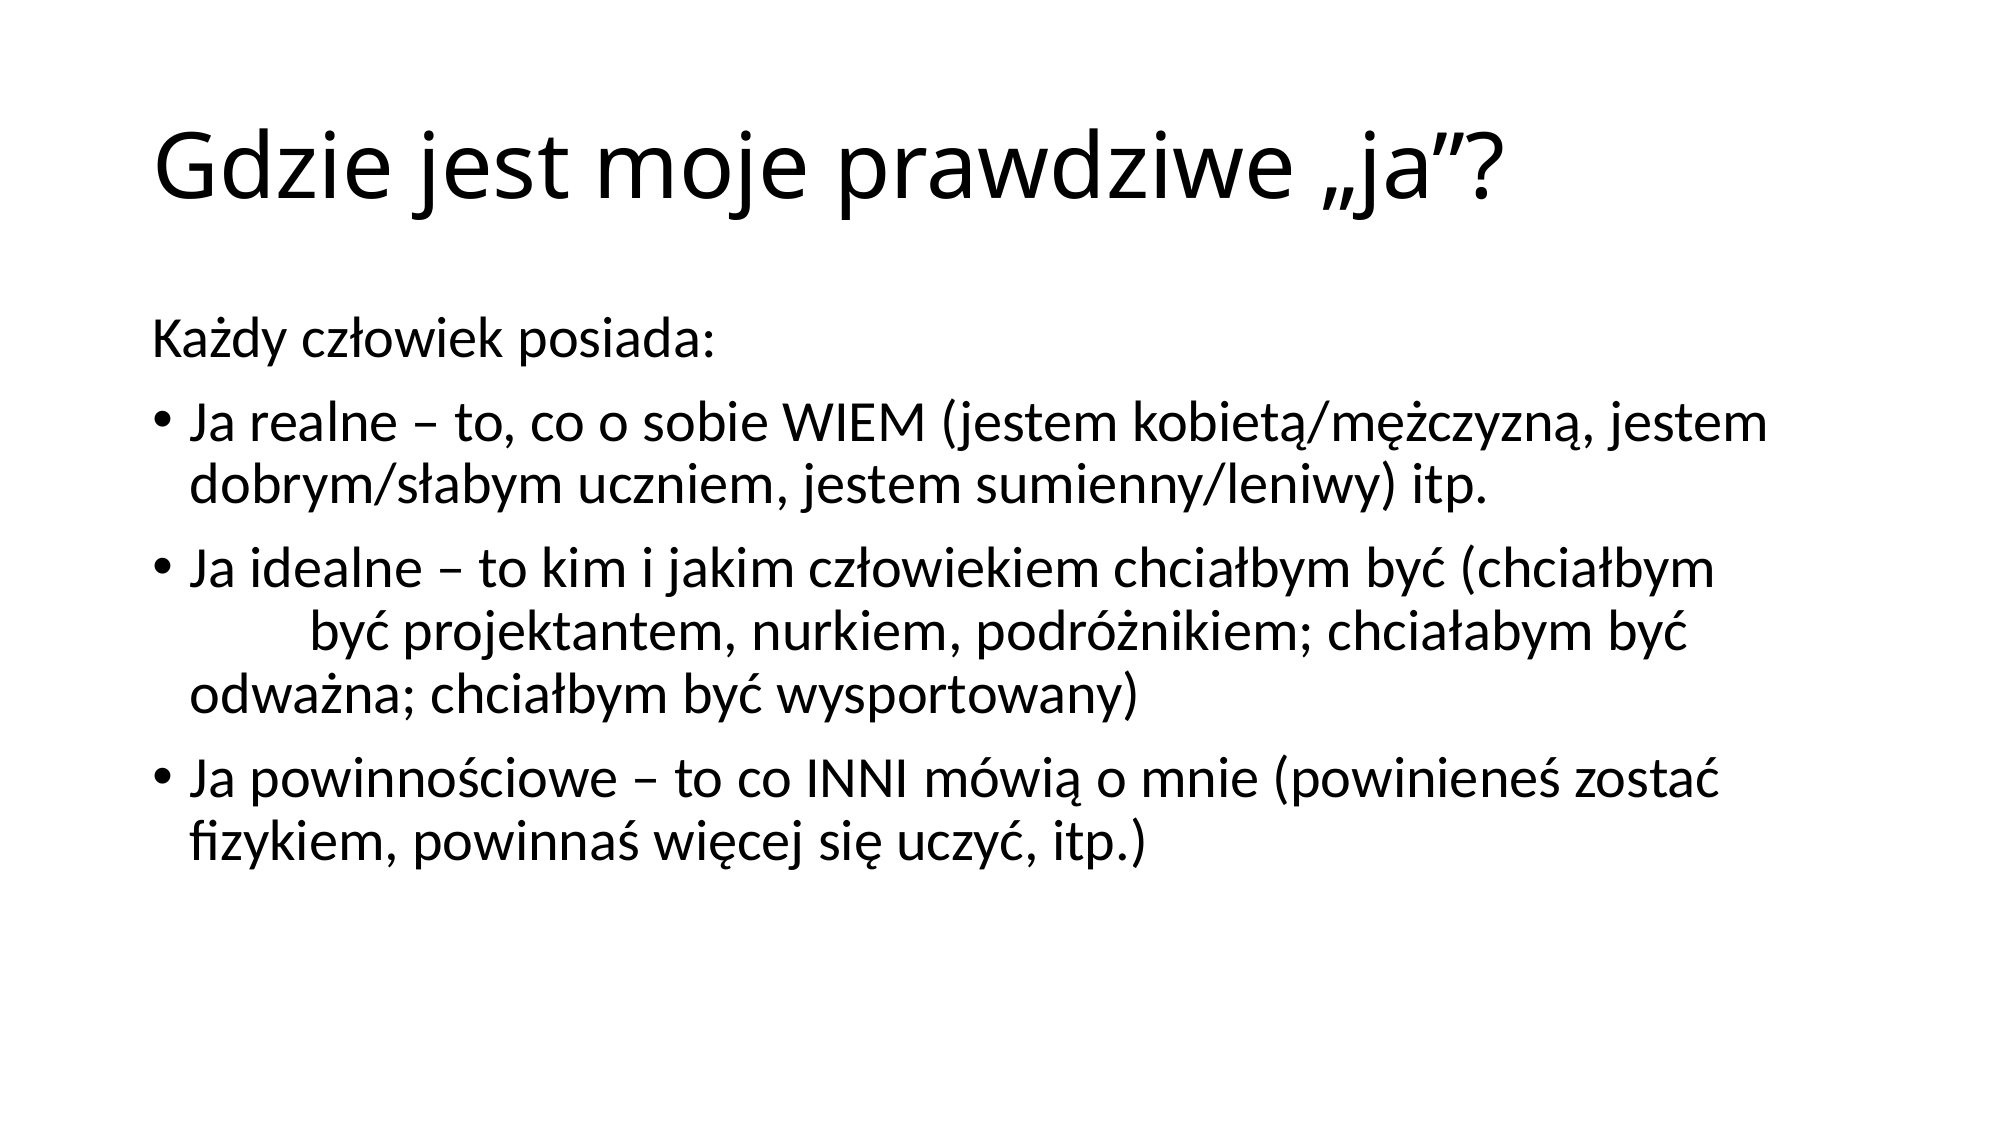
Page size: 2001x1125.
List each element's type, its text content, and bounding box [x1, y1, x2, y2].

list Każdy człowiek posiada: Ja realne – to, co o sobie WIEM (jestem kobietą/mężczyzną, jestem dobrym/słabym uczniem, jestem sumienny/leniwy) itp. Ja idealne – to kim i jakim człowiekiem chciałbym być (chciałbym być projektantem, nurkiem, podróżnikiem; chciałabym być odważna; chciałbym być wysportowany) Ja powinnościowe – to co INNI mówią o mnie (powinieneś zostać fizykiem, powinnaś więcej się uczyć, itp.) [137, 299, 1863, 1014]
title Gdzie jest moje prawdziwe „ja”? [137, 59, 1863, 278]
